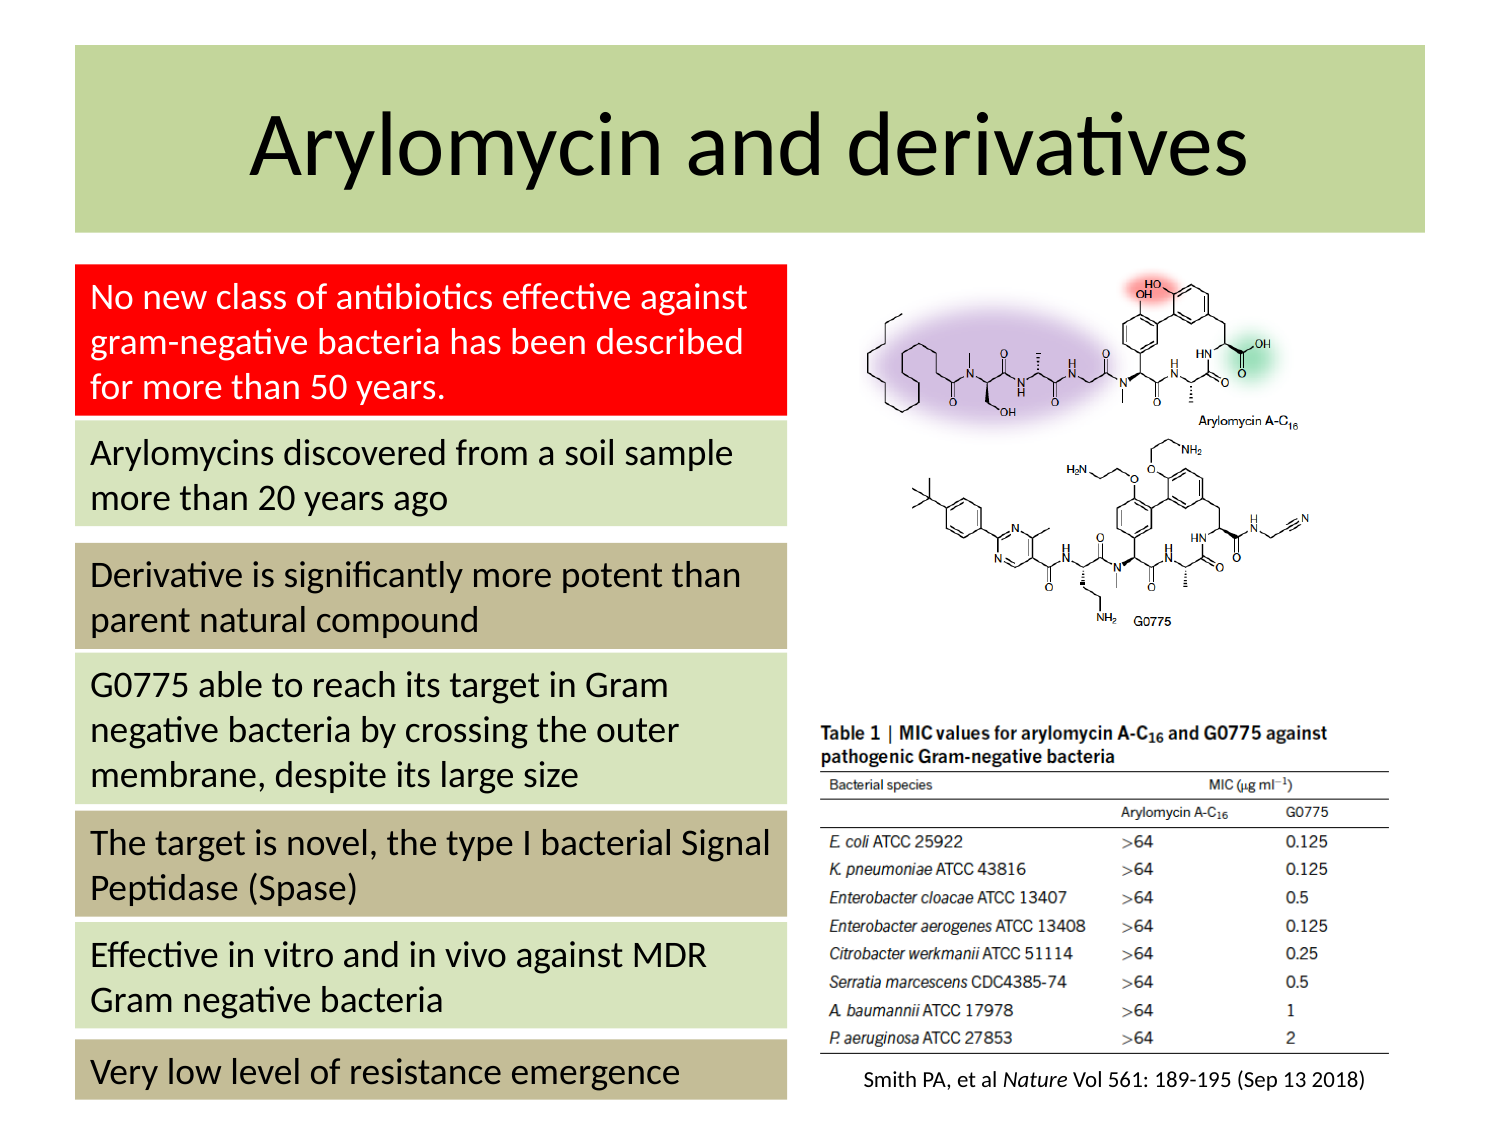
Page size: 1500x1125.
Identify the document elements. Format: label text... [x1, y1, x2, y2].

text_box The target is novel, the type I bacterial Signal Peptidase (Spase) [75, 810, 788, 917]
text_box No new class of antibiotics effective against gram-negative bacteria has been described for more than 50 years. [75, 264, 788, 416]
text_box Very low level of resistance emergence [75, 1039, 788, 1100]
text_box Arylomycins discovered from a soil sample more than 20 years ago [75, 420, 788, 527]
text_box Effective in vitro and in vivo against MDR Gram negative bacteria [75, 922, 788, 1029]
title Arylomycin and derivatives [75, 45, 1425, 233]
text_box G0775 able to reach its target in Gram negative bacteria by crossing the outer membrane, despite its large size [75, 652, 788, 805]
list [848, 176, 1322, 707]
text_box Derivative is significantly more potent than parent natural compound [75, 542, 788, 649]
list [808, 552, 1394, 1125]
